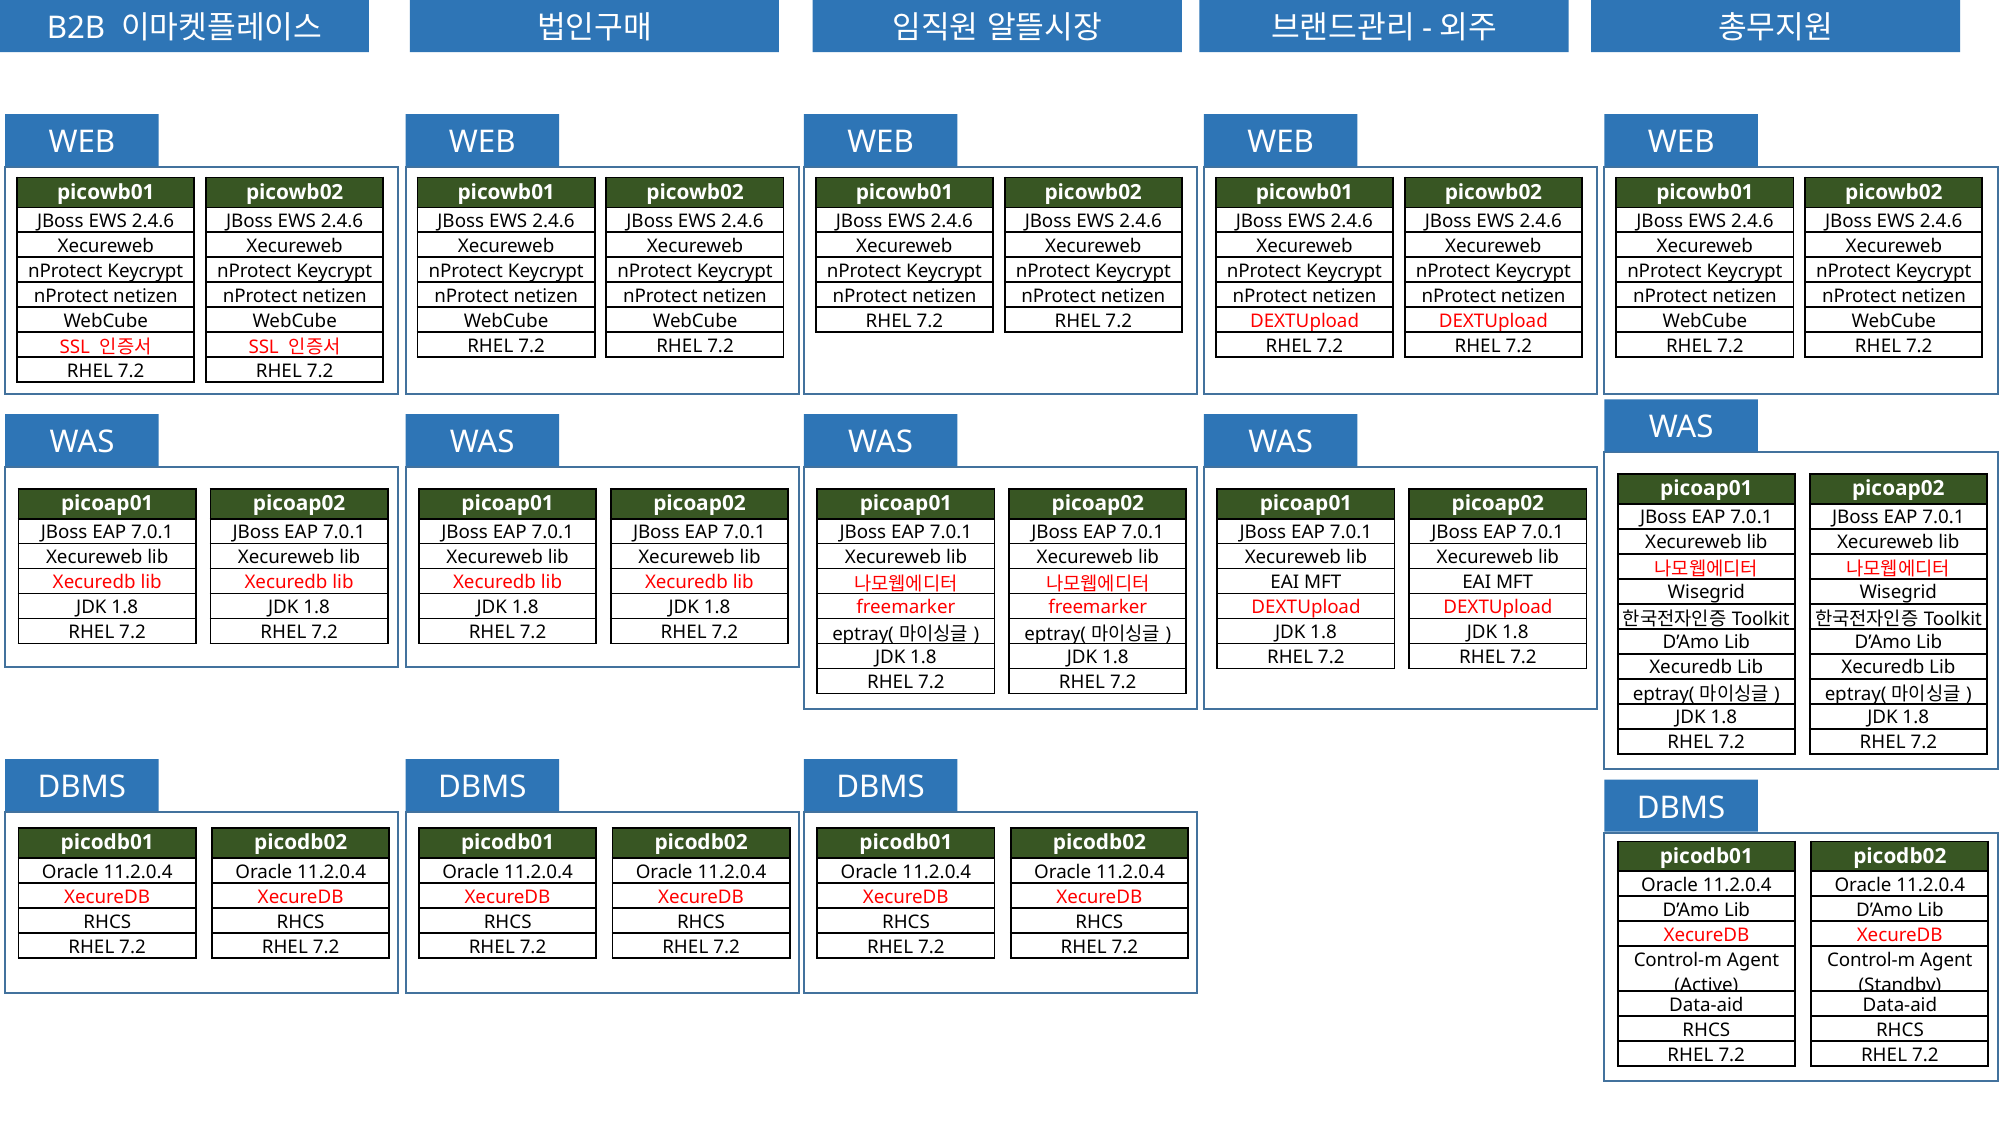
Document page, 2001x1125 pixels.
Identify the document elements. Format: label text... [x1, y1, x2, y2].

table_header picowb02 [207, 178, 382, 207]
table_cell JBoss EWS 2.4.6 [817, 208, 992, 231]
text_box [1603, 451, 1999, 770]
table_cell DEXTUpload [1217, 308, 1392, 331]
table_cell RHEL 7.2 [1806, 333, 1981, 356]
table_cell nProtect Keycrypt [1006, 258, 1181, 281]
table_cell JBoss EWS 2.4.6 [207, 208, 382, 231]
text_box DBMS [5, 759, 159, 812]
table_cell JBoss EWS 2.4.6 [18, 208, 193, 231]
table_cell nProtect netizen [207, 283, 382, 306]
text_box WAS [803, 414, 958, 467]
table_cell nProtect Keycrypt [1406, 258, 1581, 281]
table_cell Xecureweb [607, 233, 783, 256]
table_cell RHEL 7.2 [18, 358, 193, 381]
table_cell nProtect Keycrypt [207, 258, 382, 281]
text_box WAS [5, 414, 159, 467]
text_box [405, 466, 800, 668]
text_box WAS [1203, 414, 1358, 467]
text_box 팁코 넣어라 [0, 93, 142, 154]
table_header picowb01 [1617, 178, 1793, 207]
text_box [4, 811, 399, 994]
text_box WAS [1604, 399, 1758, 452]
text_box [1603, 166, 1999, 395]
text_box [405, 166, 800, 395]
table_cell RHEL 7.2 [607, 333, 783, 356]
table_cell RHEL 7.2 [418, 333, 594, 356]
table_cell RHEL 7.2 [1406, 333, 1581, 356]
table_cell SSL 인증서 [207, 333, 382, 356]
table_cell nProtect Keycrypt [1617, 258, 1793, 281]
text_box WEB [803, 114, 958, 167]
text_box 총무지원 [1591, 0, 1961, 53]
table_cell Xecureweb [418, 233, 594, 256]
table_cell WebCube [607, 308, 783, 331]
table_header picowb02 [1806, 178, 1981, 207]
table_header picowb01 [817, 178, 992, 207]
text_box DBMS [405, 759, 560, 812]
table_cell Xecureweb [1006, 233, 1181, 256]
table_cell Xecureweb [1617, 233, 1793, 256]
table_cell nProtect netizen [1217, 283, 1392, 306]
table_cell nProtect netizen [18, 283, 193, 306]
table_cell nProtect Keycrypt [1806, 258, 1981, 281]
table_cell JBoss EWS 2.4.6 [1617, 208, 1793, 231]
text_box 브랜드관리-외주 [1199, 0, 1569, 53]
table_cell WebCube [207, 308, 382, 331]
table_cell Xecureweb [1406, 233, 1581, 256]
table_header picowb02 [1406, 178, 1581, 207]
table_cell RHEL 7.2 [207, 358, 382, 381]
text_box [803, 166, 1198, 395]
table_cell nProtect netizen [1006, 283, 1181, 306]
table_cell nProtect Keycrypt [418, 258, 594, 281]
text_box [803, 811, 1198, 994]
table_cell nProtect Keycrypt [607, 258, 783, 281]
table_header picowb01 [418, 178, 594, 207]
text_box [1203, 166, 1598, 395]
table_cell WebCube [18, 308, 193, 331]
table_cell Xecureweb [817, 233, 992, 256]
table_cell Xecureweb [18, 233, 193, 256]
text_box WEB [1604, 114, 1758, 167]
text_box [4, 466, 399, 668]
text_box WEB [1203, 114, 1358, 167]
table_cell JBoss EWS 2.4.6 [418, 208, 594, 231]
text_box DBMS [803, 759, 958, 812]
text_box [4, 166, 399, 395]
table_cell Xecureweb [207, 233, 382, 256]
table_cell JBoss EWS 2.4.6 [1806, 208, 1981, 231]
table_cell nProtect netizen [1806, 283, 1981, 306]
table_cell RHEL 7.2 [817, 308, 992, 331]
table_cell JBoss EWS 2.4.6 [1217, 208, 1392, 231]
text_box [405, 811, 800, 994]
table_cell nProtect Keycrypt [1217, 258, 1392, 281]
text_box 임직원 알뜰시장 [812, 0, 1182, 53]
table_cell WebCube [1806, 308, 1981, 331]
table_cell WebCube [1617, 308, 1793, 331]
text_box [1603, 832, 1999, 1082]
text_box [803, 466, 1198, 710]
table_cell JBoss EWS 2.4.6 [607, 208, 783, 231]
table_cell JBoss EWS 2.4.6 [1406, 208, 1581, 231]
table_cell JBoss EWS 2.4.6 [1006, 208, 1181, 231]
text_box DBMS [1604, 779, 1758, 832]
table_cell RHEL 7.2 [1617, 333, 1793, 356]
table_header picowb02 [607, 178, 783, 207]
table_cell nProtect Keycrypt [817, 258, 992, 281]
text_box WEB [5, 114, 159, 167]
text_box [1203, 466, 1598, 710]
text_box 법인구매 [409, 0, 779, 53]
table_cell nProtect Keycrypt [18, 258, 193, 281]
table_cell nProtect netizen [1617, 283, 1793, 306]
table_cell WebCube [418, 308, 594, 331]
table_cell SSL 인증서 [18, 333, 193, 356]
text_box WEB [405, 114, 560, 167]
table_header picowb01 [1217, 178, 1392, 207]
table_cell RHEL 7.2 [1006, 308, 1181, 331]
table_header picowb01 [18, 178, 193, 207]
text_box B2B 이마켓플레이스 [0, 0, 369, 53]
table_header picowb02 [1006, 178, 1181, 207]
table_cell DEXTUpload [1406, 308, 1581, 331]
table_cell nProtect netizen [817, 283, 992, 306]
text_box WAS [405, 414, 560, 467]
table_cell nProtect netizen [1406, 283, 1581, 306]
table_cell Xecureweb [1217, 233, 1392, 256]
table_cell nProtect netizen [418, 283, 594, 306]
table_cell RHEL 7.2 [1217, 333, 1392, 356]
table_cell Xecureweb [1806, 233, 1981, 256]
table_cell nProtect netizen [607, 283, 783, 306]
